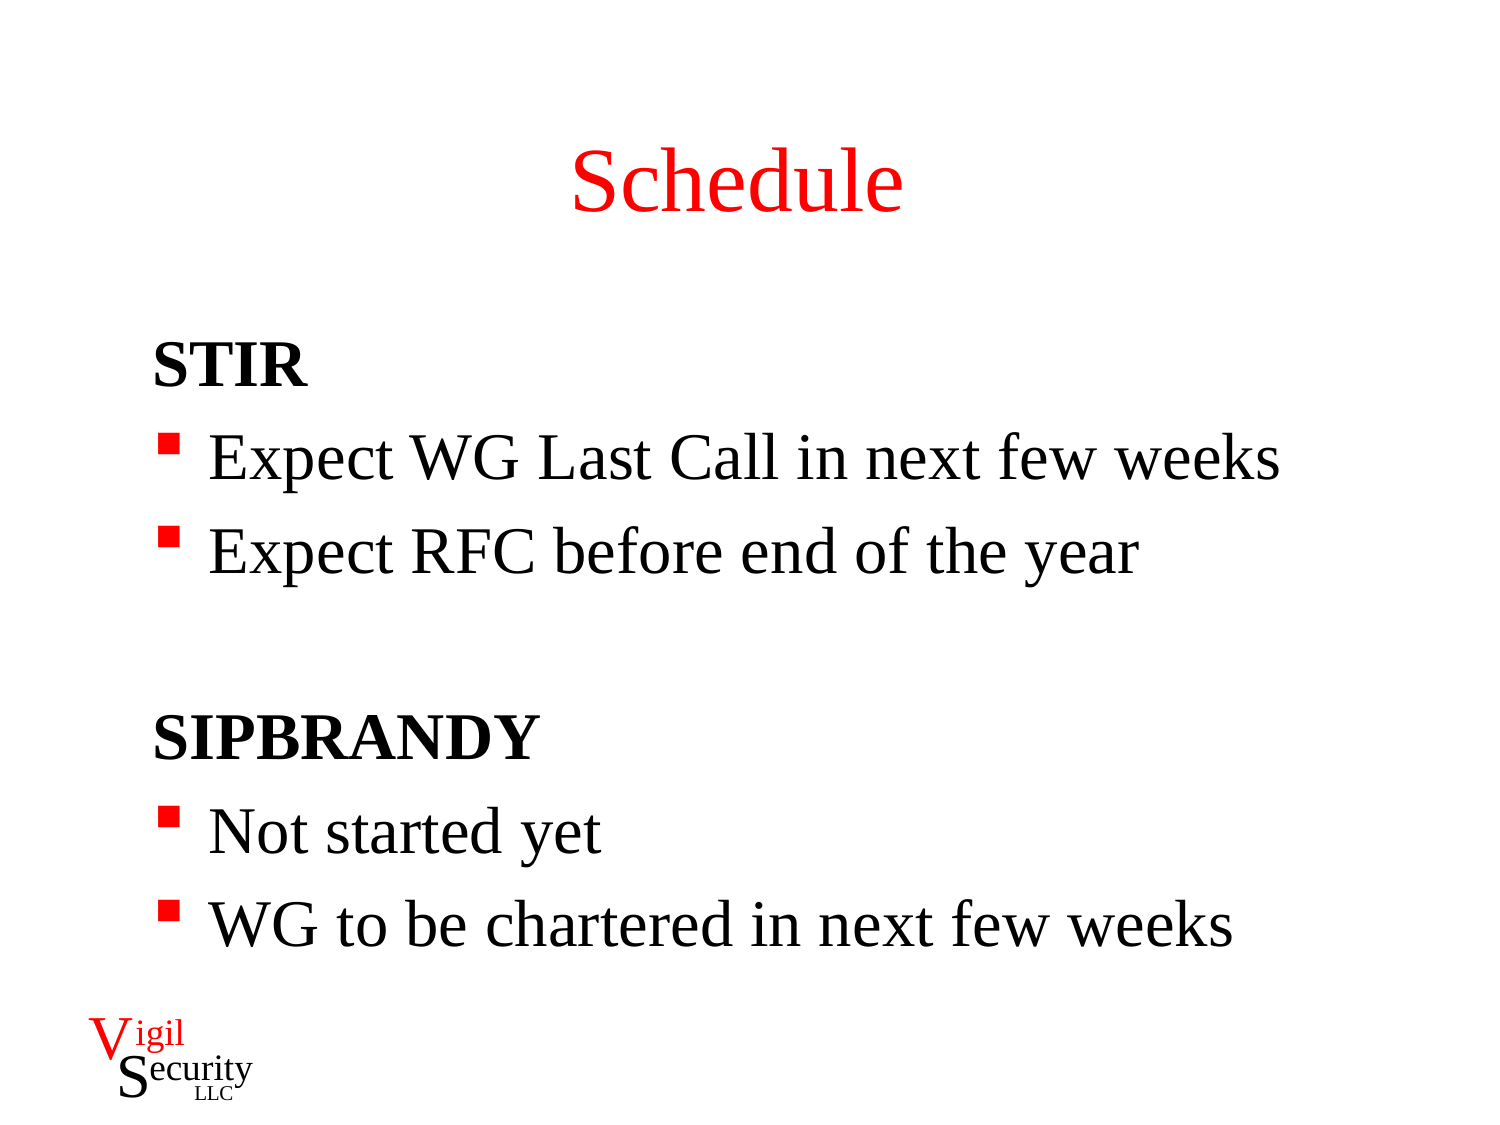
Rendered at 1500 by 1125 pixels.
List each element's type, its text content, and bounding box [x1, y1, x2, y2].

title Schedule [99, 50, 1375, 238]
list STIR Expect WG Last Call in next few weeks Expect RFC before end of the year SIPBRANDY Not started yet WG to be chartered in next few weeks [137, 312, 1413, 988]
